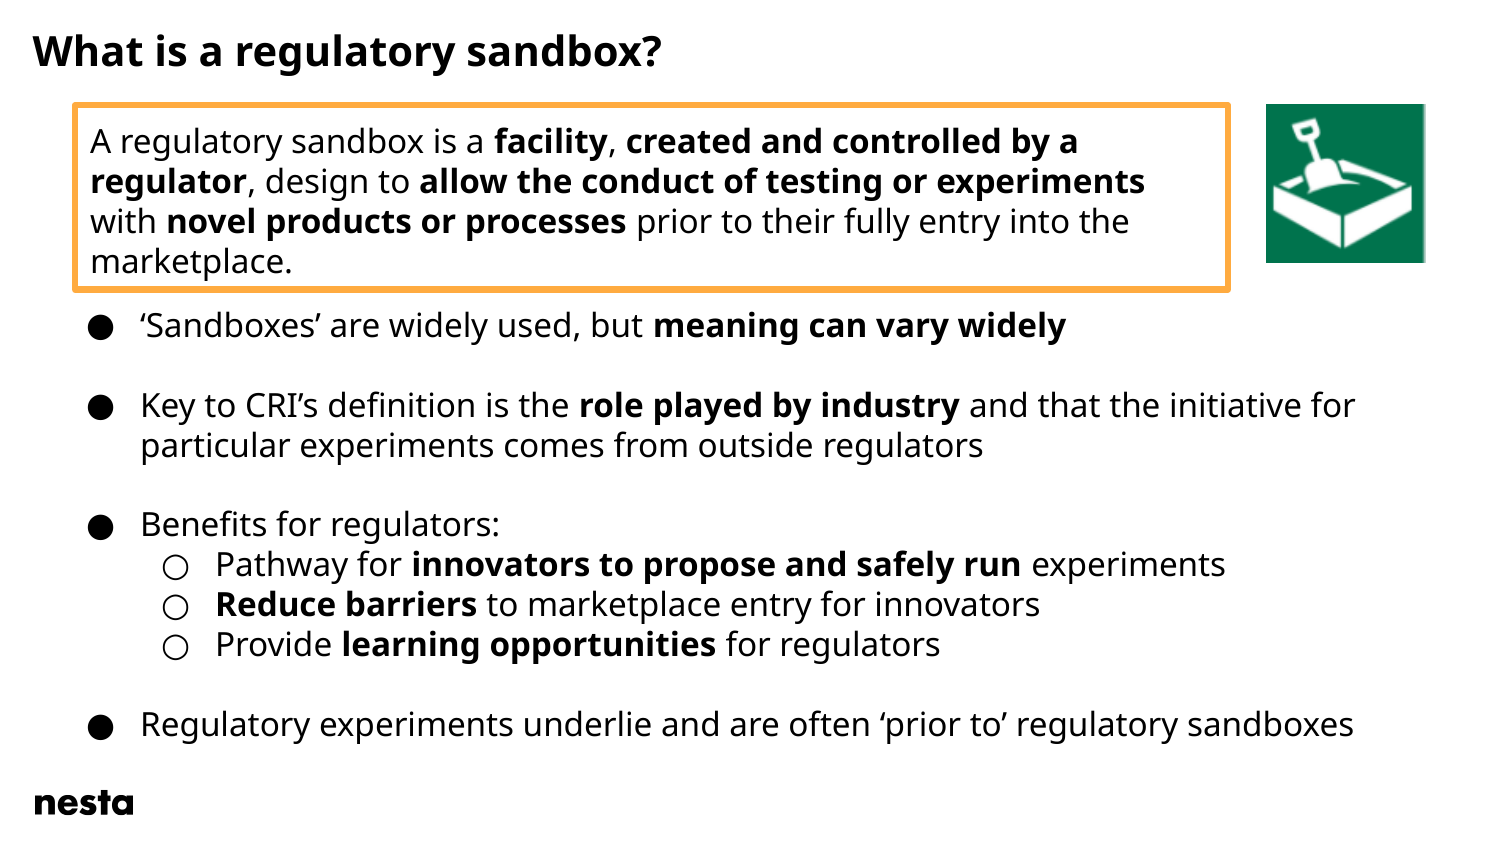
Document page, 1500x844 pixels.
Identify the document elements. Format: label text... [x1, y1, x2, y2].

picture [1265, 104, 1426, 263]
list A regulatory sandbox is a facility, created and controlled by a regulator, design to allow the conduct of testing or experiments with novel products or processes prior to their fully entry into the marketplace. [74, 105, 1228, 290]
text_box ‘Sandboxes’ are widely used, but meaning can vary widely Key to CRI’s definition is the role played by industry and that the initiative for particular experiments comes from outside regulators Benefits for regulators: Pathway for innovators to propose and safely run experiments Reduce barriers to marketplace entry for innovators Provide learning opportunities for regulators Regulatory experiments underlie and are often ‘prior to’ regulatory sandboxes [50, 289, 1447, 759]
title What is a regulatory sandbox? [17, 14, 1447, 86]
picture [35, 789, 134, 816]
